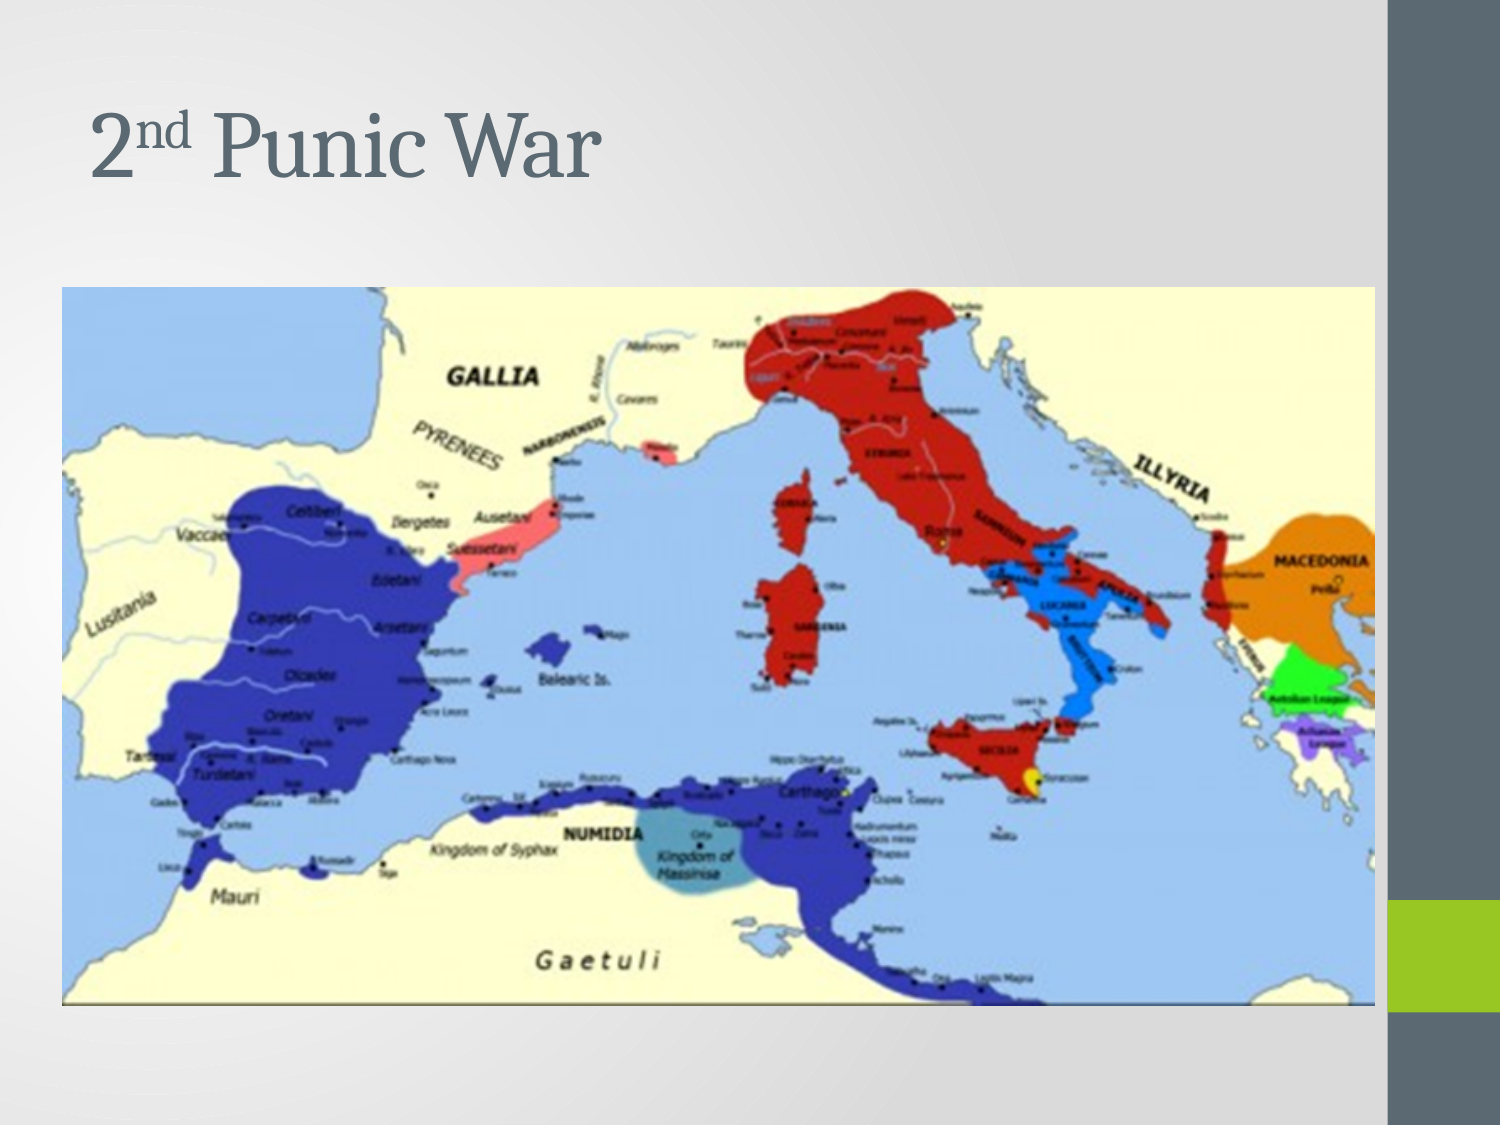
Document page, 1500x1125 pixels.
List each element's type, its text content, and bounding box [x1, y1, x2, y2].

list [61, 286, 1376, 1007]
title 2nd Punic War [75, 45, 1325, 233]
